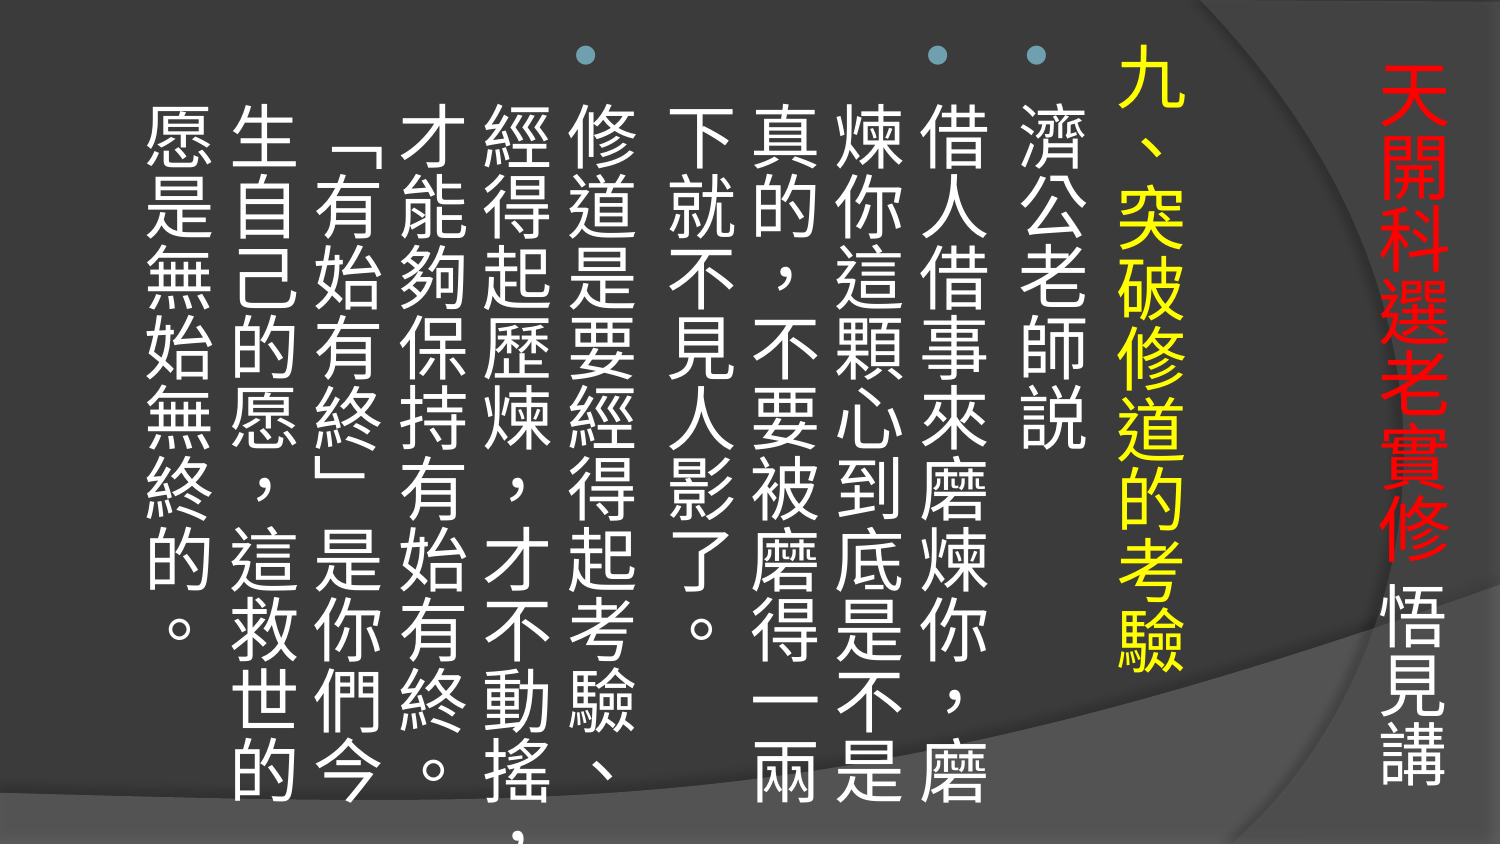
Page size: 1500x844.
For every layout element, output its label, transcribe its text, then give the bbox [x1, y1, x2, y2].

list 九、突破修道的考驗 濟公老師説 借人借事來磨煉你，磨煉你這顆心到底是不是真的，不要被磨得一兩下就不見人影了。 修道是要經得起考驗、經得起歷煉，才不動搖，才能夠保持有始有終。「有始有終」是你們今生自己的愿，這救世的愿是無始無終的。 [29, 21, 1353, 825]
title 天開科選老實修 悟見講 [1353, 27, 1473, 820]
